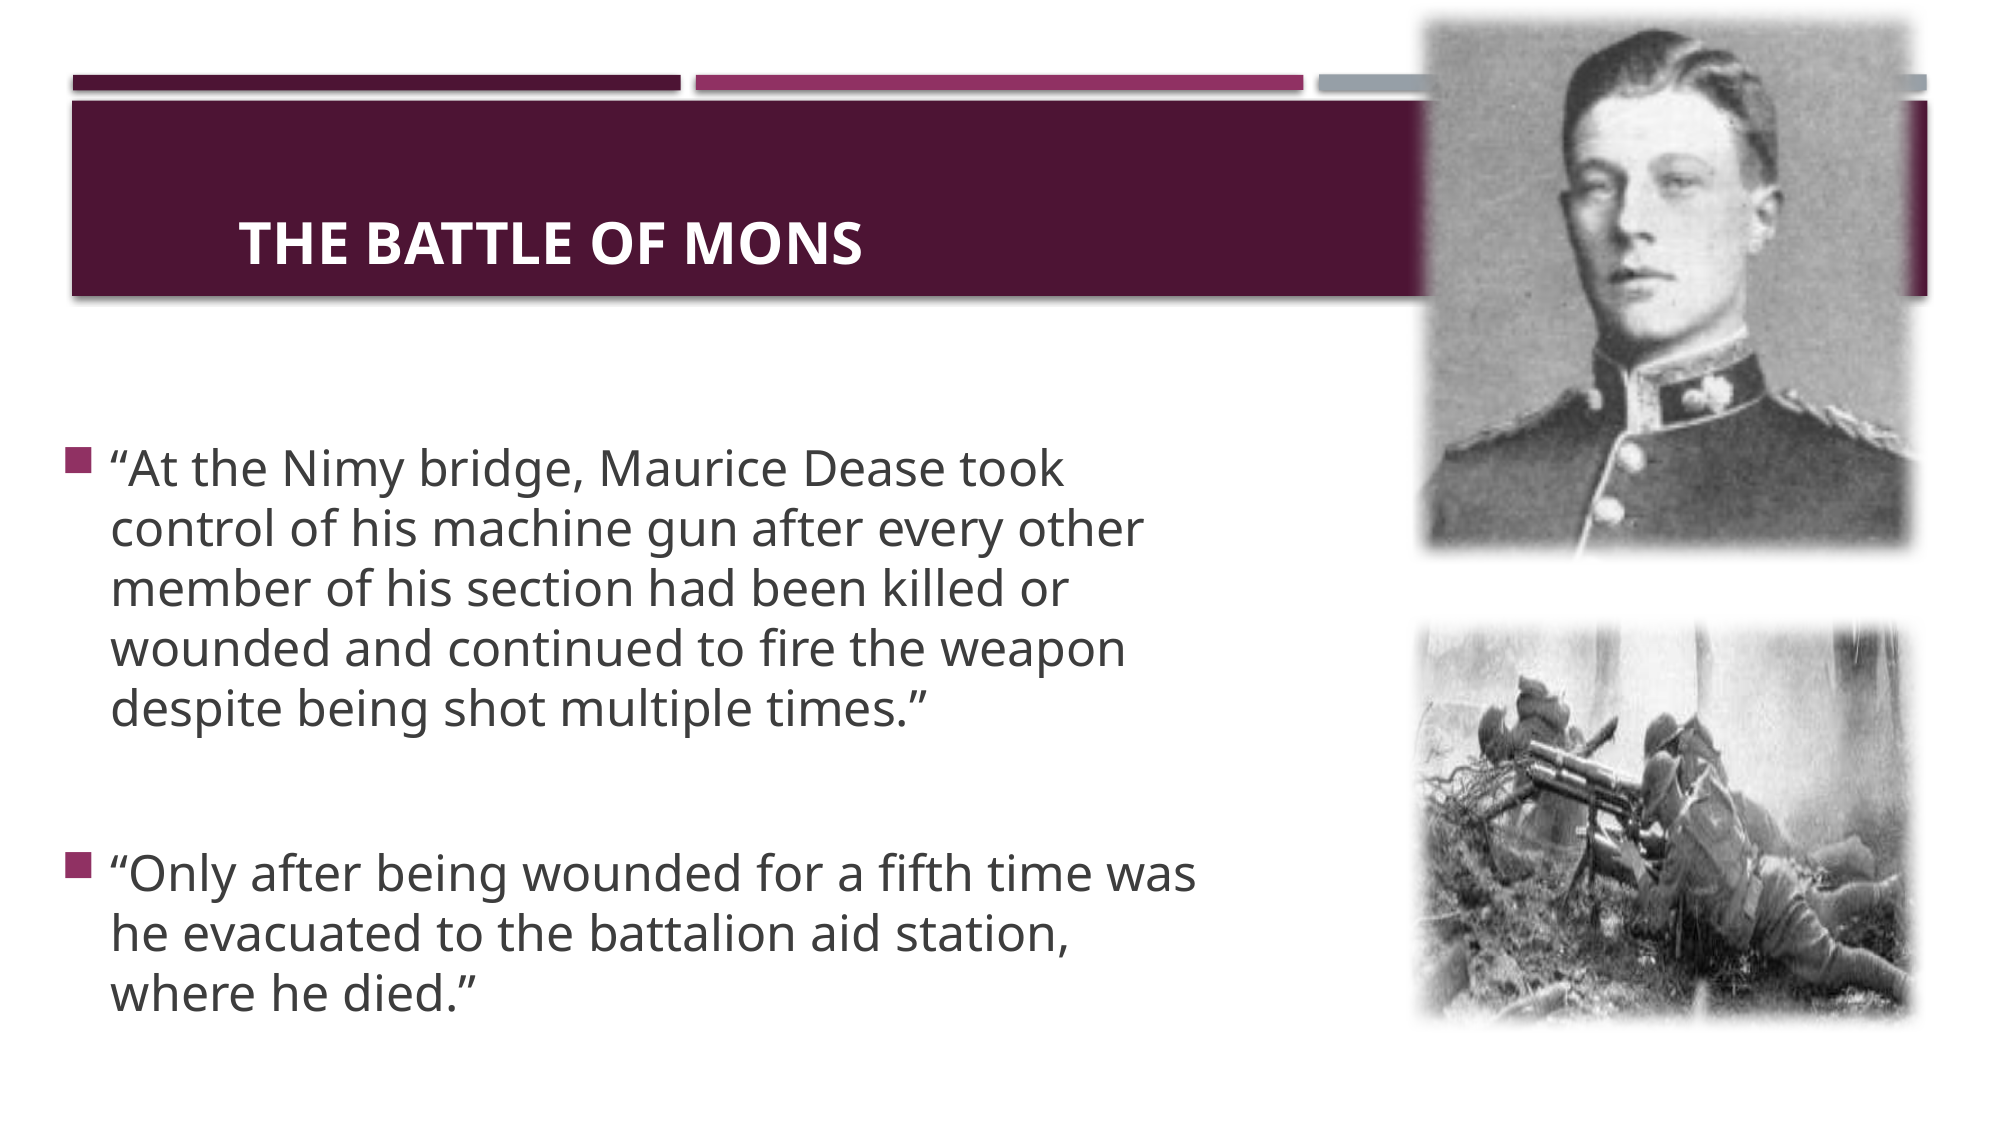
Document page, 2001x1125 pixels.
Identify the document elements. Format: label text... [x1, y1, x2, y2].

list “At the Nimy bridge, Maurice Dease took control of his machine gun after every other member of his section had been killed or wounded and continued to fire the weapon despite being shot multiple times.” “Only after being wounded for a fifth time was he evacuated to the battalion aid station, where he died.” [45, 331, 1225, 1125]
picture [1405, 2, 1928, 566]
title The Battle of Mons [223, 96, 1400, 284]
picture [1405, 614, 1927, 1033]
